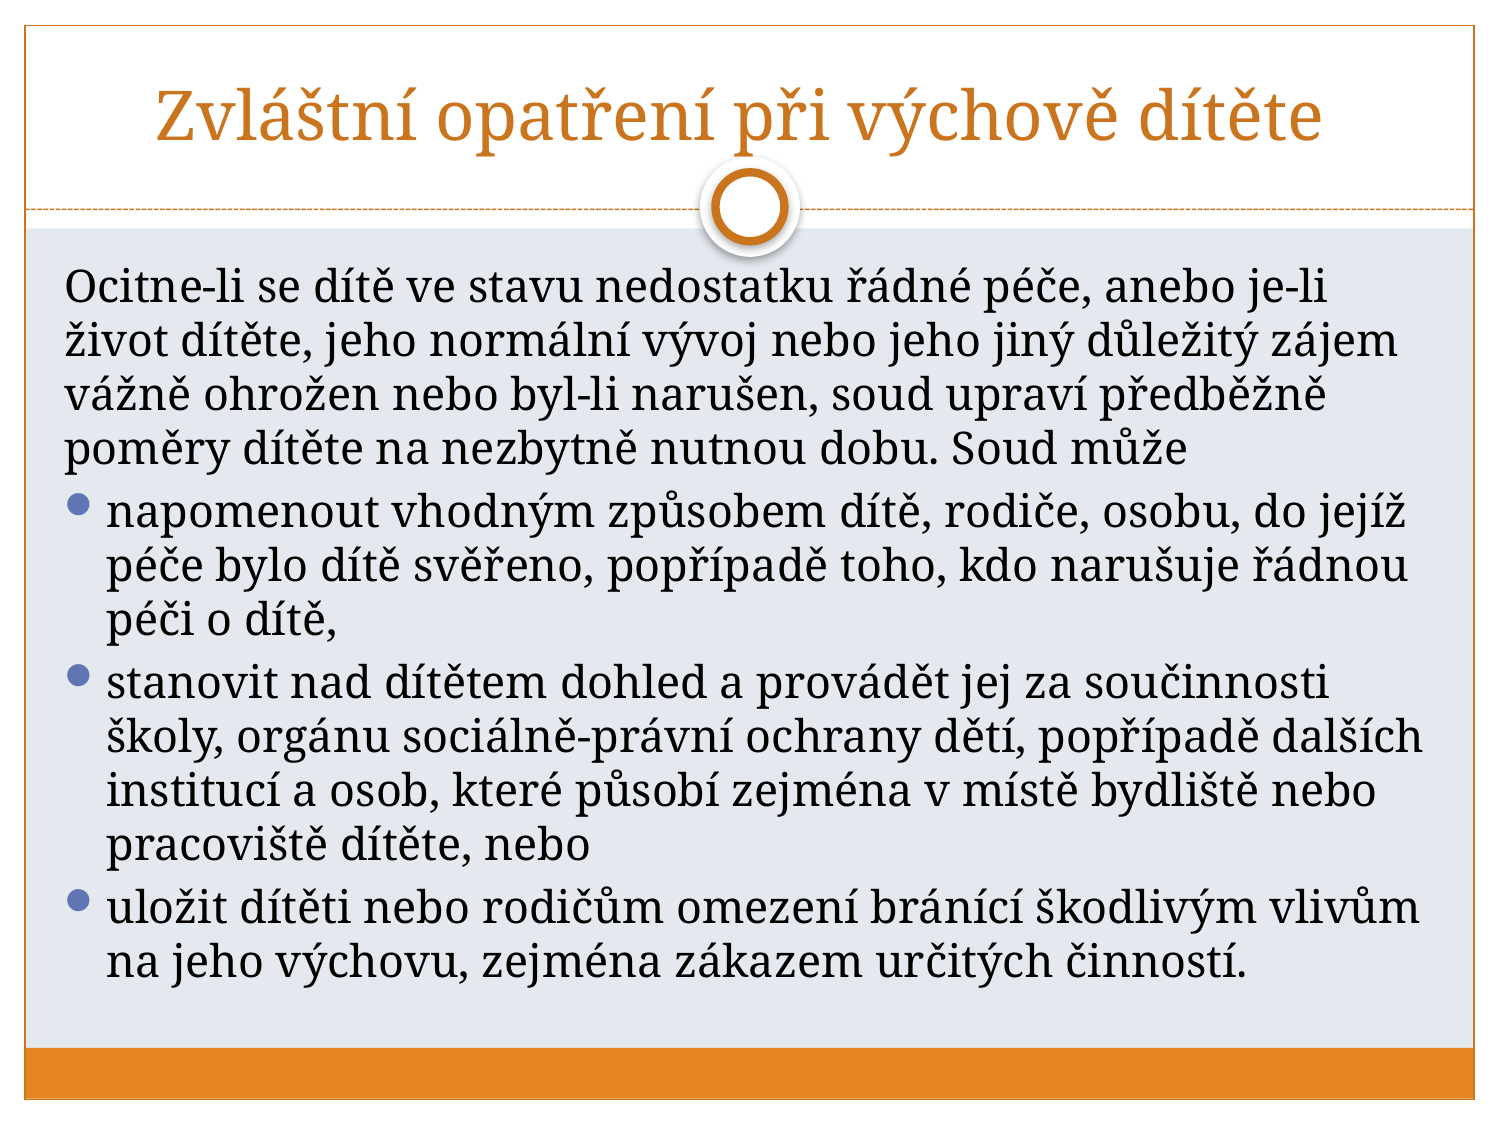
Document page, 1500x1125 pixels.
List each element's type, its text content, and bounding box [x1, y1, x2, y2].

list Ocitne-li se dítě ve stavu nedostatku řádné péče, anebo je-li život dítěte, jeho normální vývoj nebo jeho jiný důležitý zájem vážně ohrožen nebo byl-li narušen, soud upraví předběžně poměry dítěte na nezbytně nutnou dobu. Soud může napomenout vhodným způsobem dítě, rodiče, osobu, do jejíž péče bylo dítě svěřeno, popřípadě toho, kdo narušuje řádnou péči o dítě, stanovit nad dítětem dohled a provádět jej za součinnosti školy, orgánu sociálně-právní ochrany dětí, popřípadě dalších institucí a osob, které působí zejména v místě bydliště nebo pracoviště dítěte, nebo uložit dítěti nebo rodičům omezení bránící škodlivým vlivům na jeho výchovu, zejména zákazem určitých činností. [49, 250, 1445, 1001]
title Zvláštní opatření při výchově dítěte [49, 37, 1450, 162]
